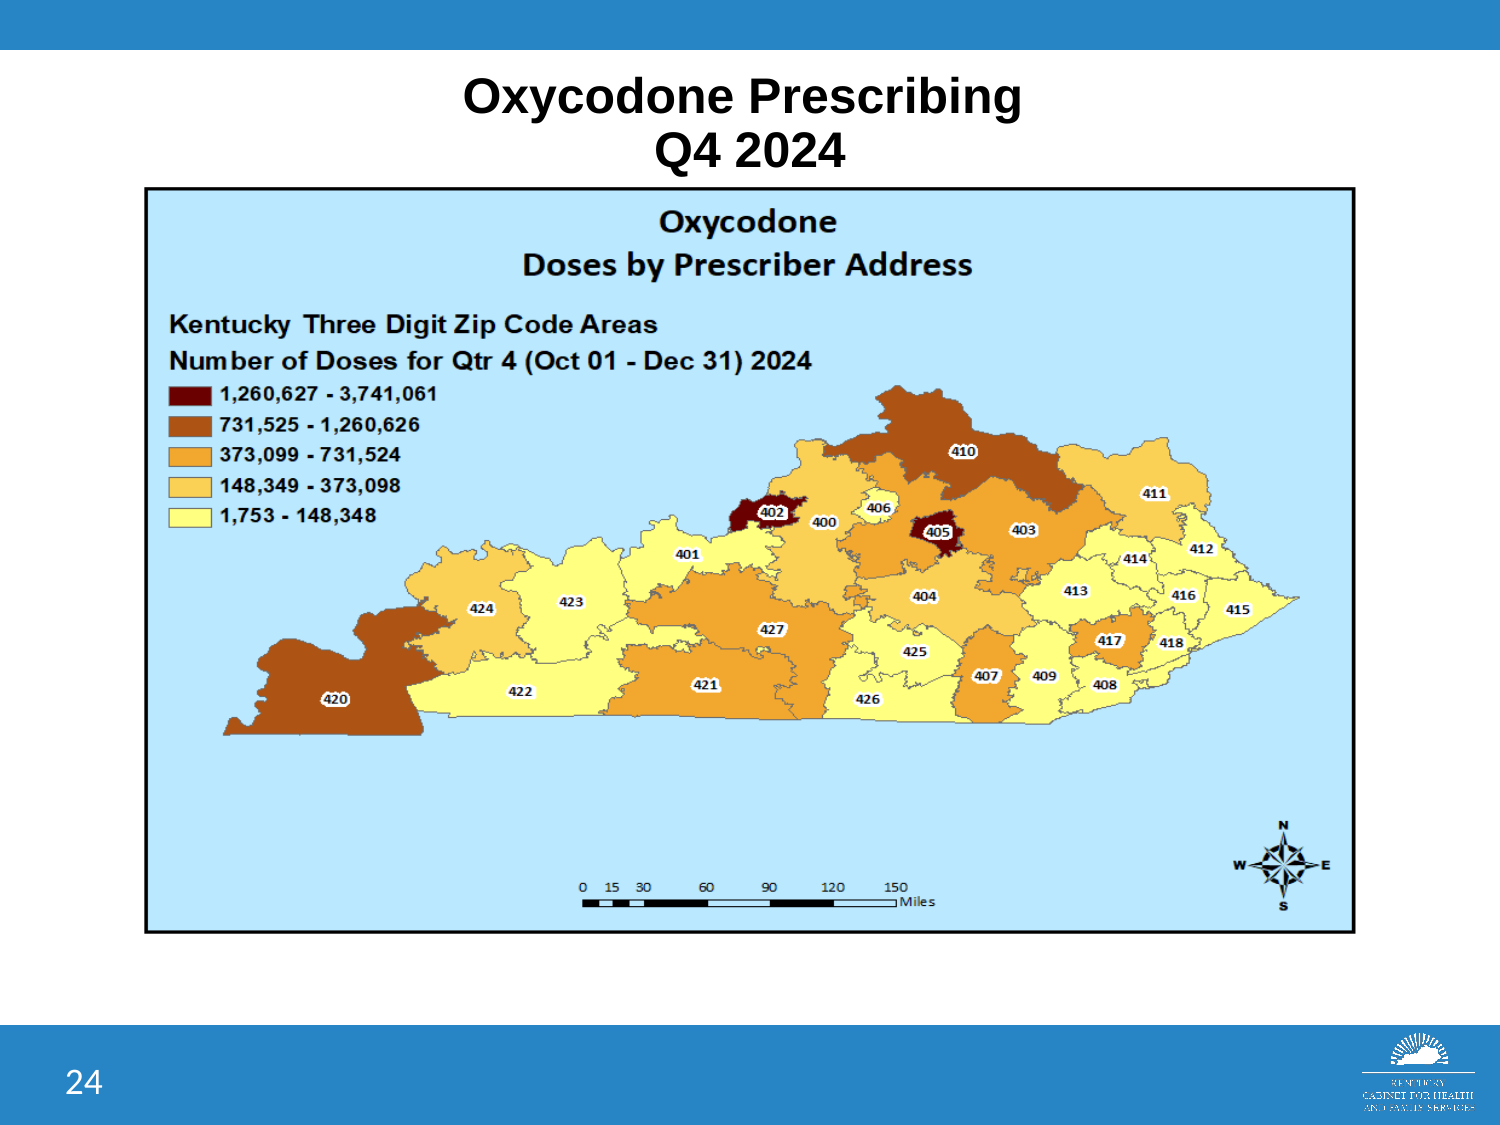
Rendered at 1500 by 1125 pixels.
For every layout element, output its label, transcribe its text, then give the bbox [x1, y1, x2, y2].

text_box Oxycodone Prescribing Q4 2024 [0, 52, 1500, 186]
picture [1362, 1033, 1475, 1111]
picture [142, 185, 1358, 936]
slide_number 24 [50, 1050, 400, 1110]
